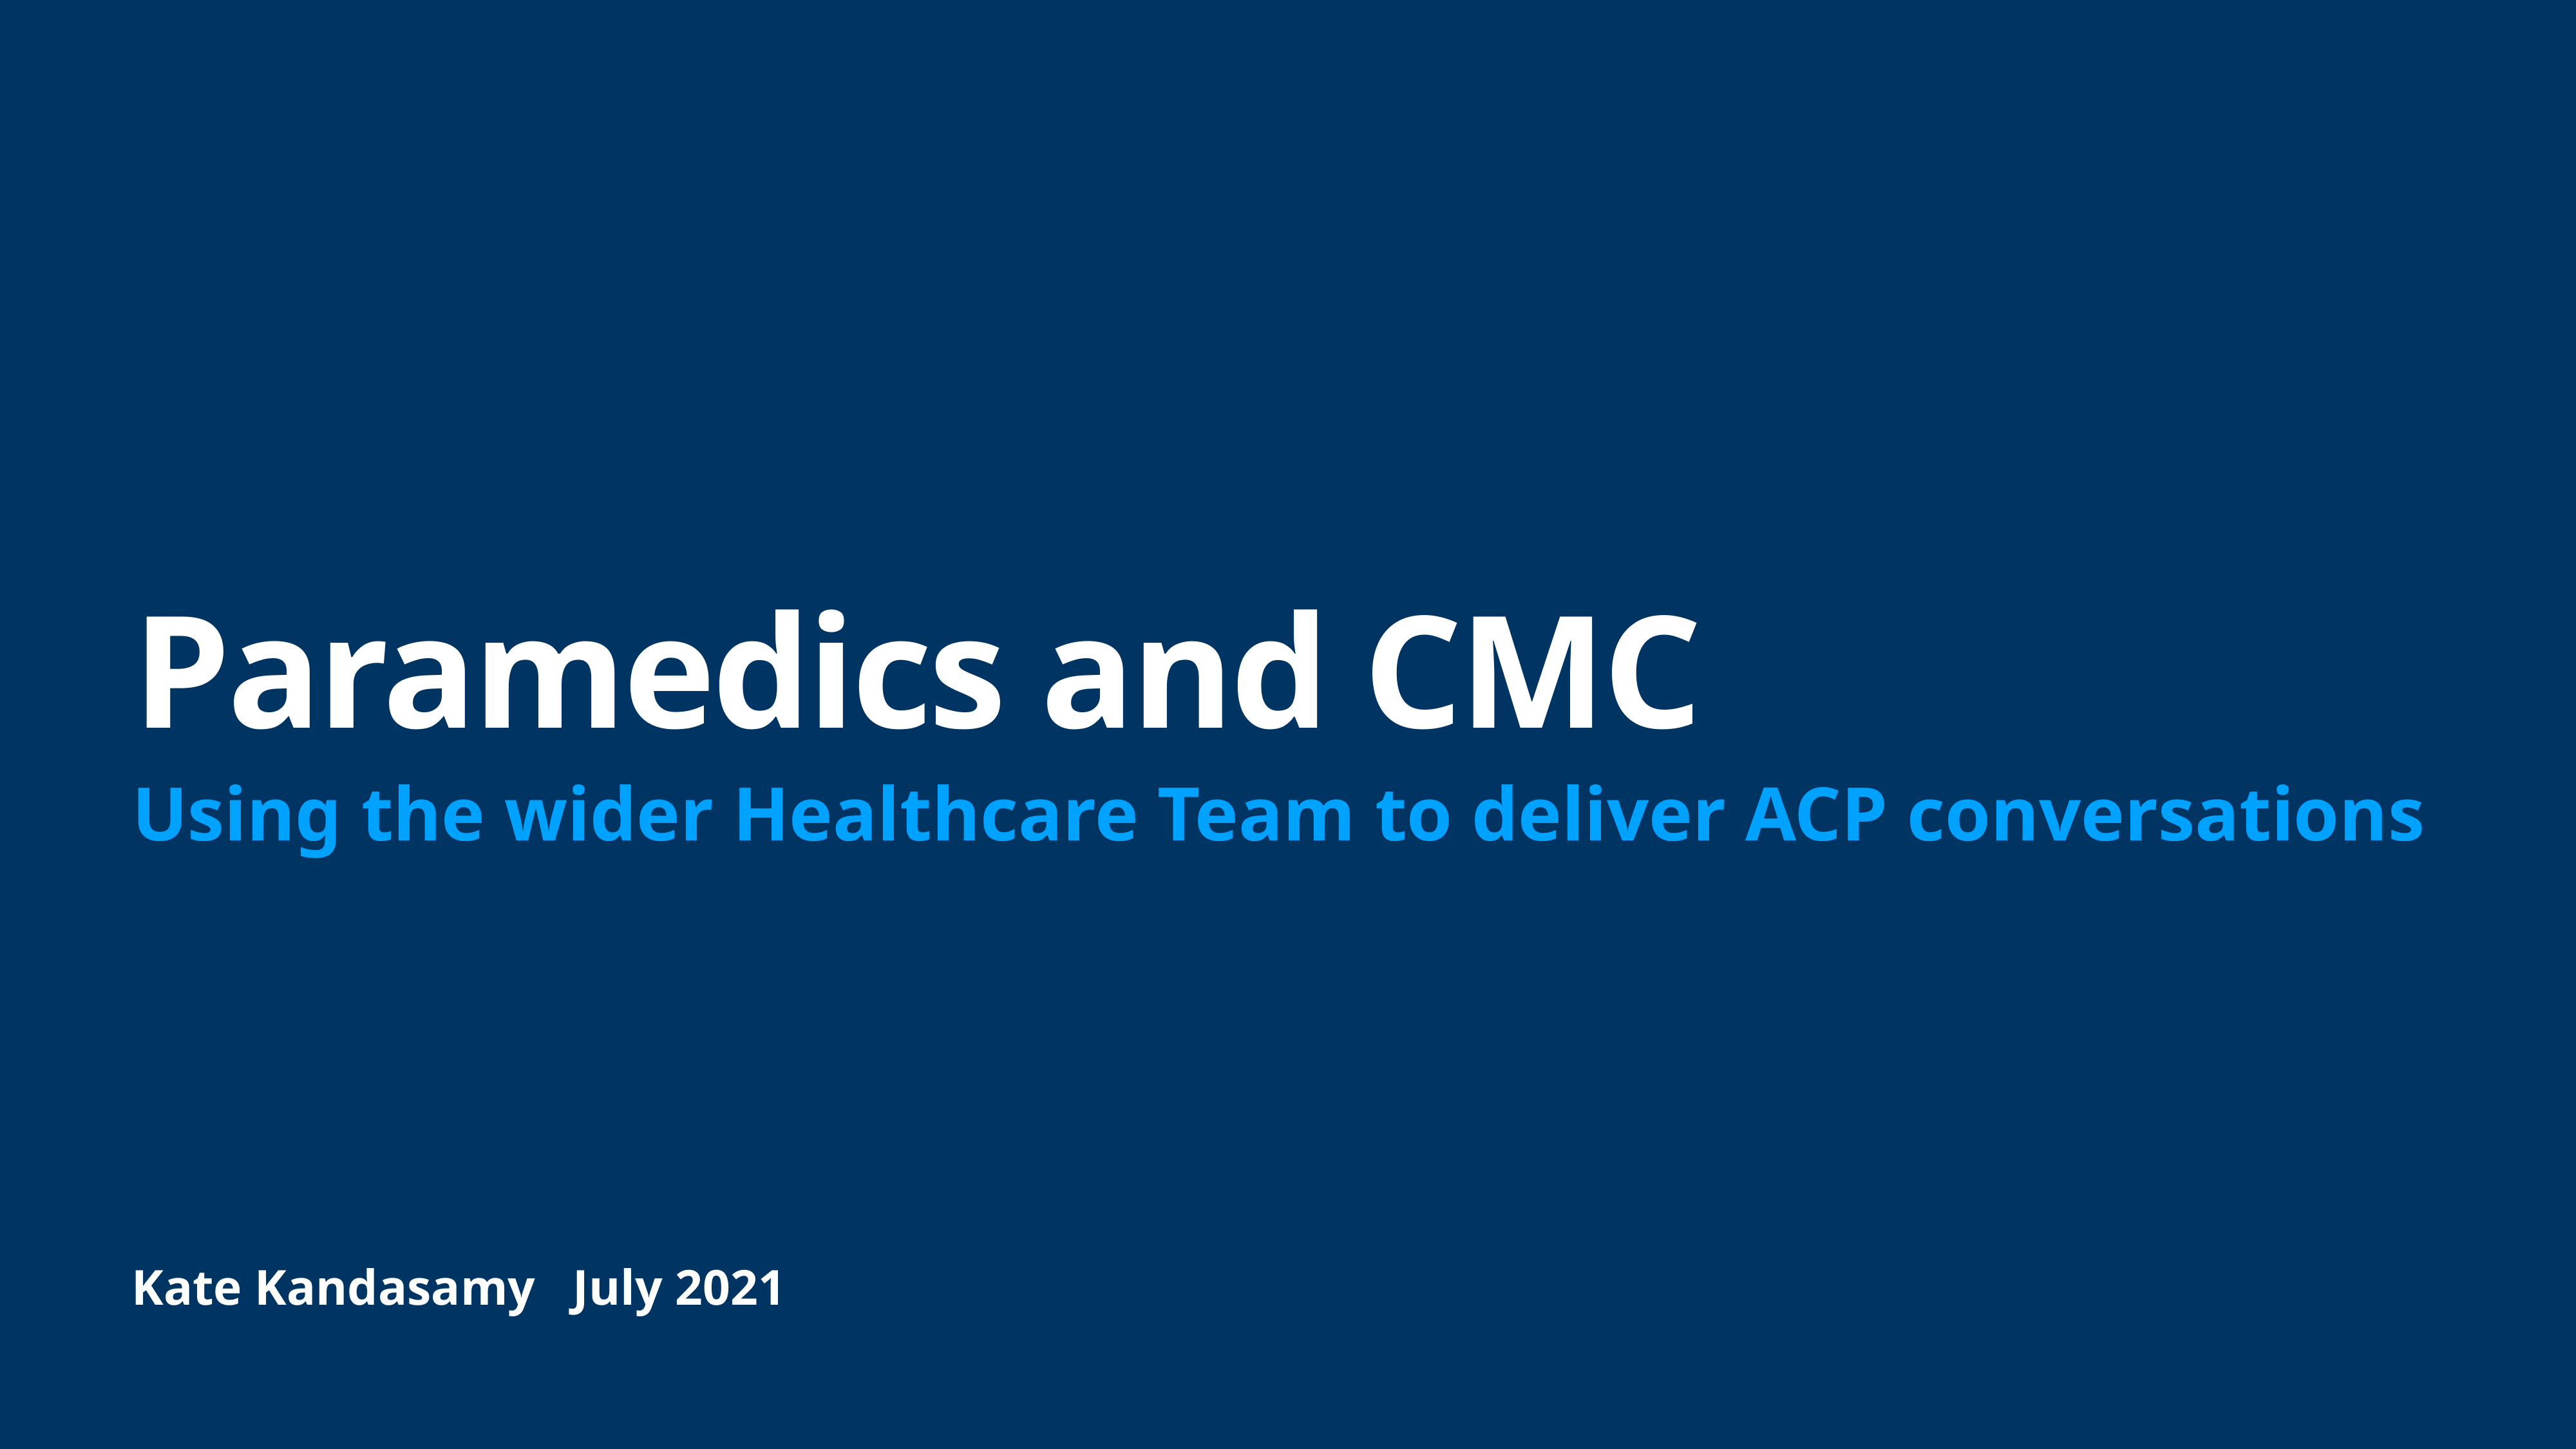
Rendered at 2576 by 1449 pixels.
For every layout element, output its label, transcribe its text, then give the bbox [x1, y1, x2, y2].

subtitle Using the wider Healthcare Team to deliver ACP conversations [126, 761, 2448, 963]
title Paramedics and CMC [127, 271, 2449, 764]
list Kate Kandasamy July 2021 [126, 1251, 2448, 1320]
